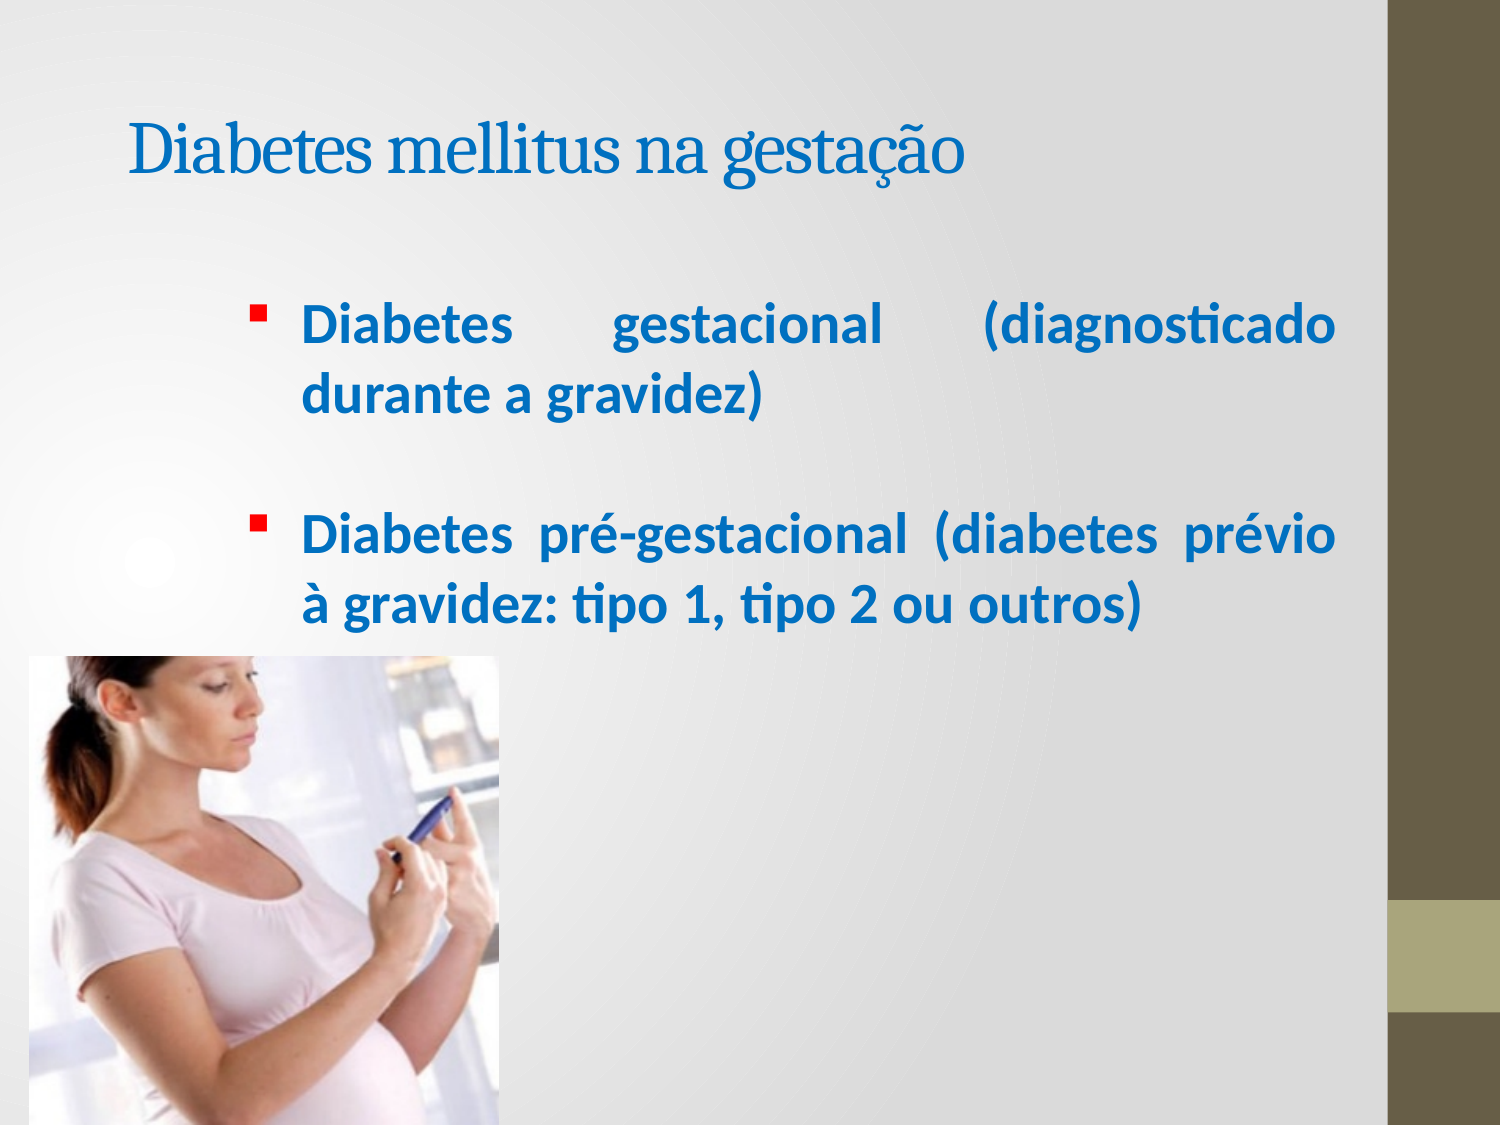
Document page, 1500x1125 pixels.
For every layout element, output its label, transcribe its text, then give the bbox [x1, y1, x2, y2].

picture [28, 655, 499, 1125]
title Diabetes mellitus na gestação [112, 42, 1388, 197]
subtitle Diabetes gestacional (diagnosticado durante a gravidez) Diabetes pré-gestacional (diabetes prévio à gravidez: tipo 1, tipo 2 ou outros) [230, 208, 1353, 811]
